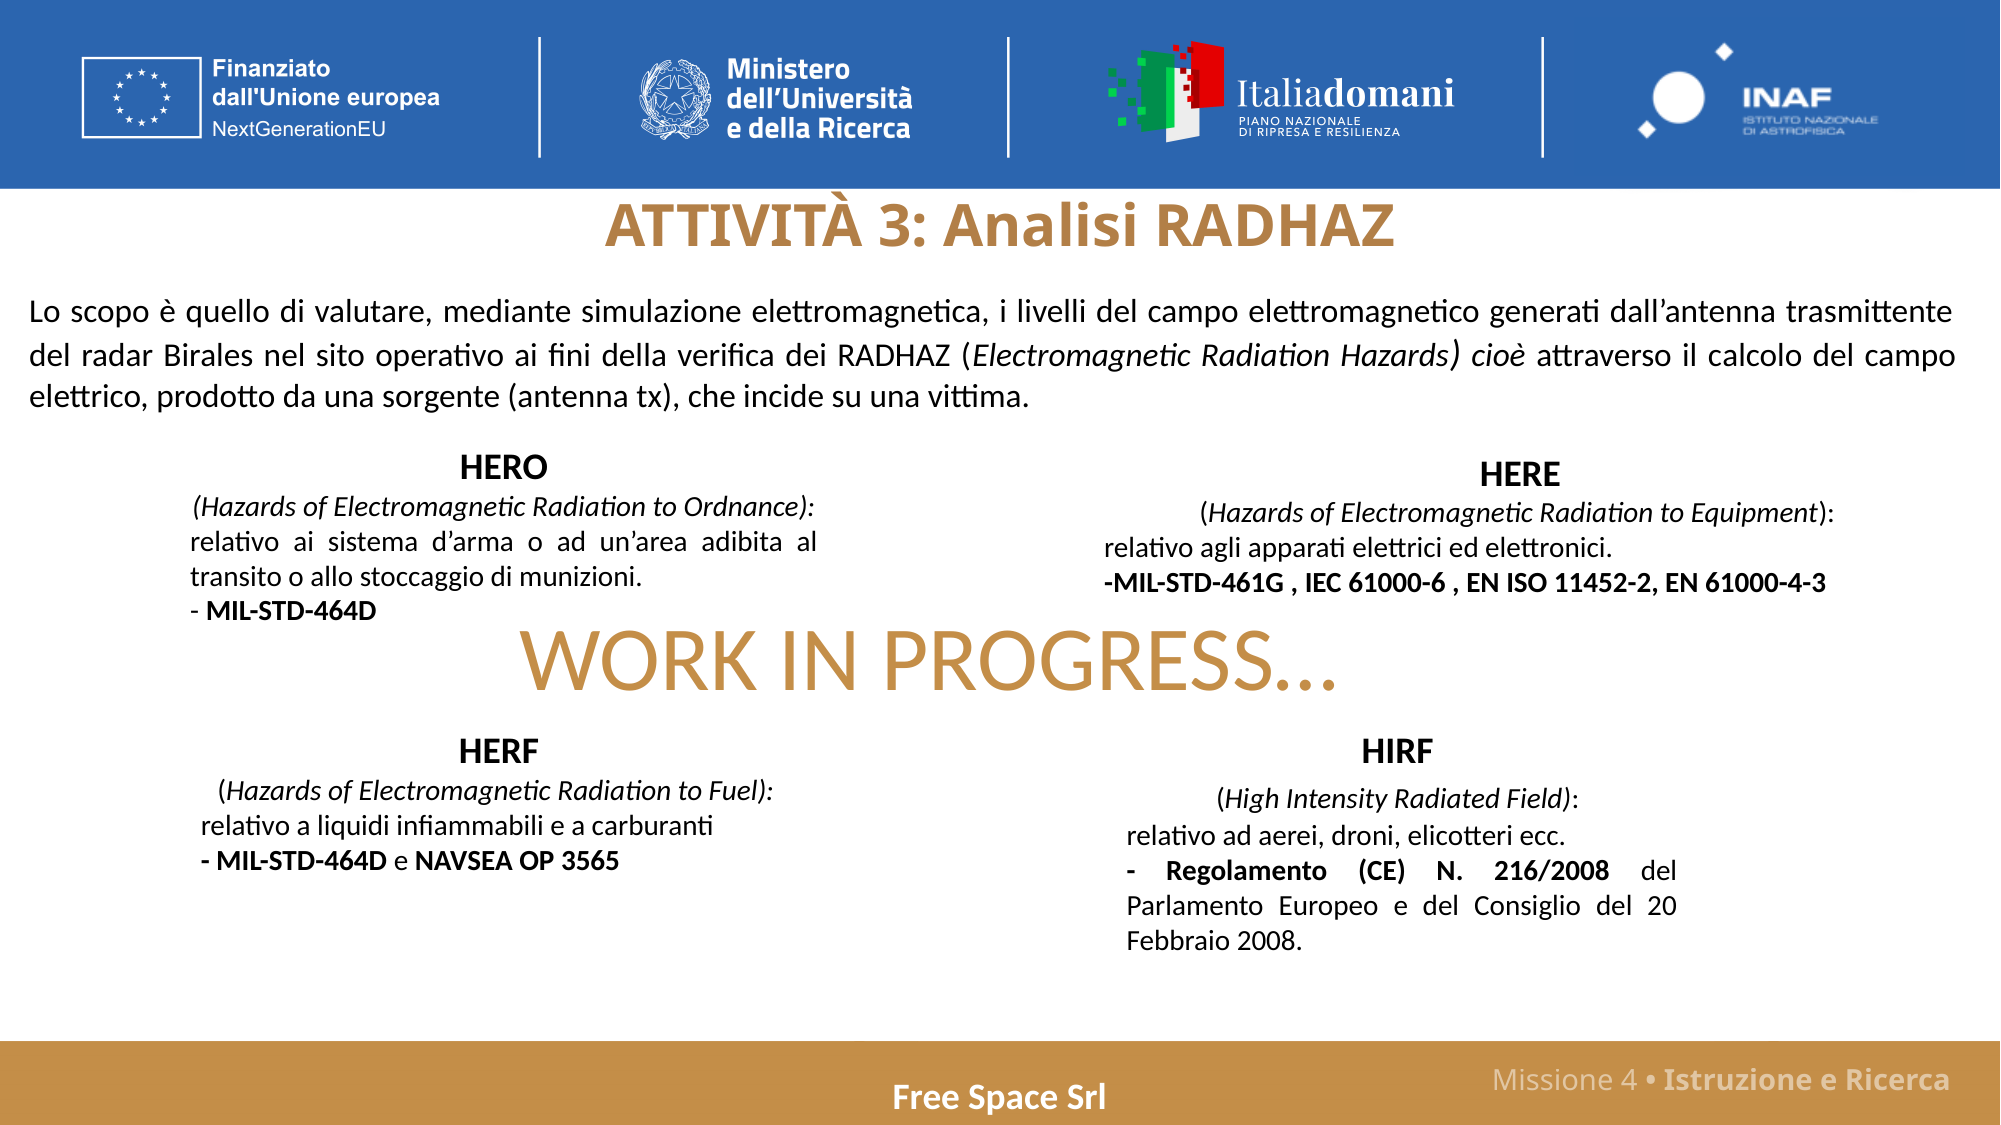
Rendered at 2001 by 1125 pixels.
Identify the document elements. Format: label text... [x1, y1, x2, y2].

text_box HERF (Hazards of Electromagnetic Radiation to Fuel): relativo a liquidi infiammabili e a carburanti - MIL-STD-464D e NAVSEA OP 3565 [186, 718, 813, 884]
text_box HIRF (High Intensity Radiated Field): relativo ad aerei, droni, elicotteri ecc. - Regolamento (CE) N. 216/2008 del Parlamento Europeo e del Consiglio del 20 Febbraio 2008. [1111, 718, 1692, 964]
text_box WORK IN PROGRESS… [504, 591, 1578, 717]
picture [0, 1041, 2000, 1125]
text_box Missione 4 • Istruzione e Ricerca [1101, 1054, 1974, 1104]
text_box HERE (Hazards of Electromagnetic Radiation to Equipment): relativo agli apparati elettrici ed elettronici. -MIL-STD-461G , IEC 61000-6 , EN ISO 11452-2, EN 61000-4-3 [1089, 441, 1952, 606]
text_box Free Space Srl [627, 1045, 1373, 1125]
text_box Lo scopo è quello di valutare, mediante simulazione elettromagnetica, i livelli del campo elettromagnetico generati dall’antenna trasmittente del radar Birales nel sito operativo ai fini della verifica dei RADHAZ (Electromagnetic Radiation Hazards) cioè attraverso il calcolo del campo elettrico, prodotto da una sorgente (antenna tx), che incide su una vittima. [14, 281, 1971, 461]
picture [0, 0, 2000, 188]
text_box HERO (Hazards of Electromagnetic Radiation to Ordnance): relativo ai sistema d’arma o ad un’area adibita al transito o allo stoccaggio di munizioni. - MIL-STD-464D [175, 434, 833, 635]
title ATTIVITÀ 3: Analisi RADHAZ [0, 188, 2000, 317]
